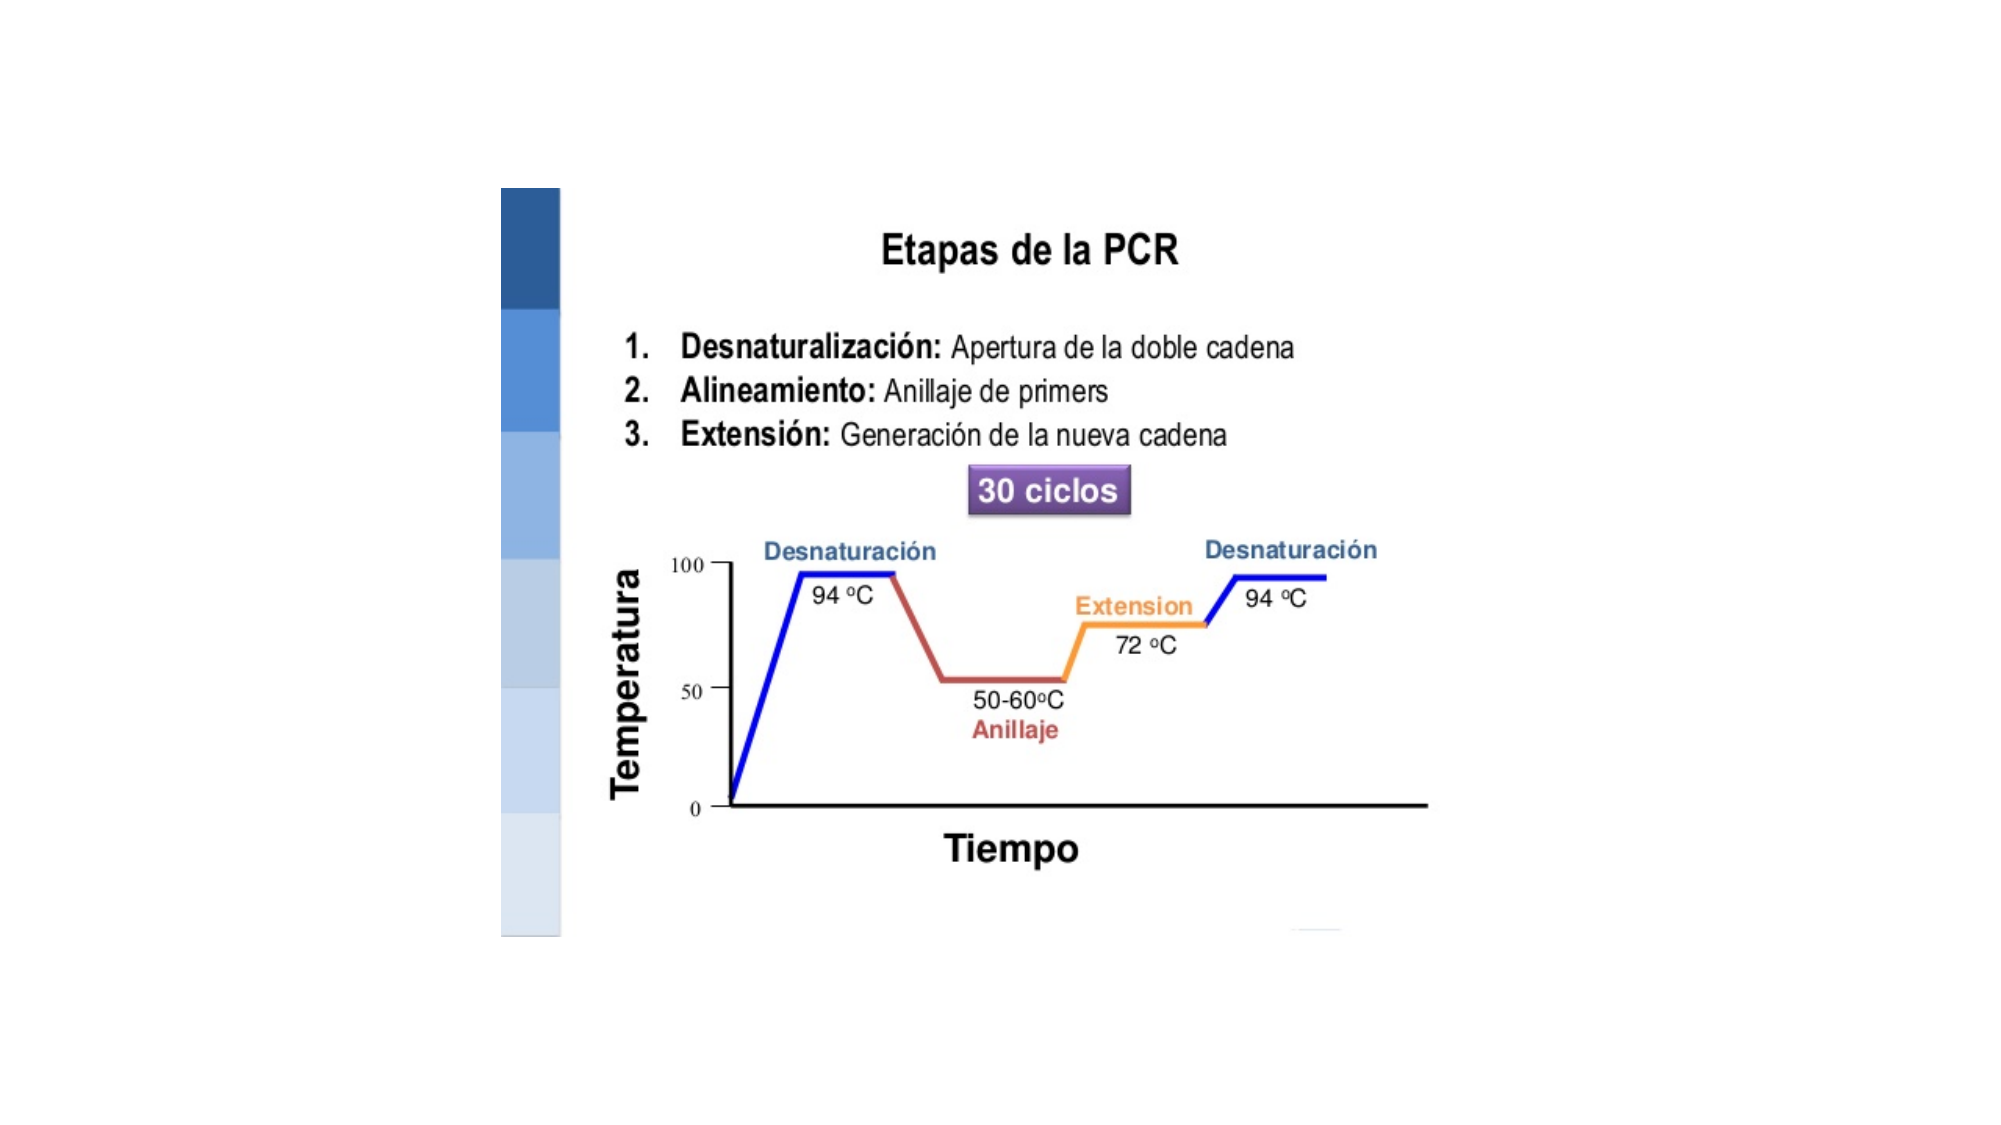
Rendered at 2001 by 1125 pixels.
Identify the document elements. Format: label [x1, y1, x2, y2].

picture [501, 188, 1499, 937]
